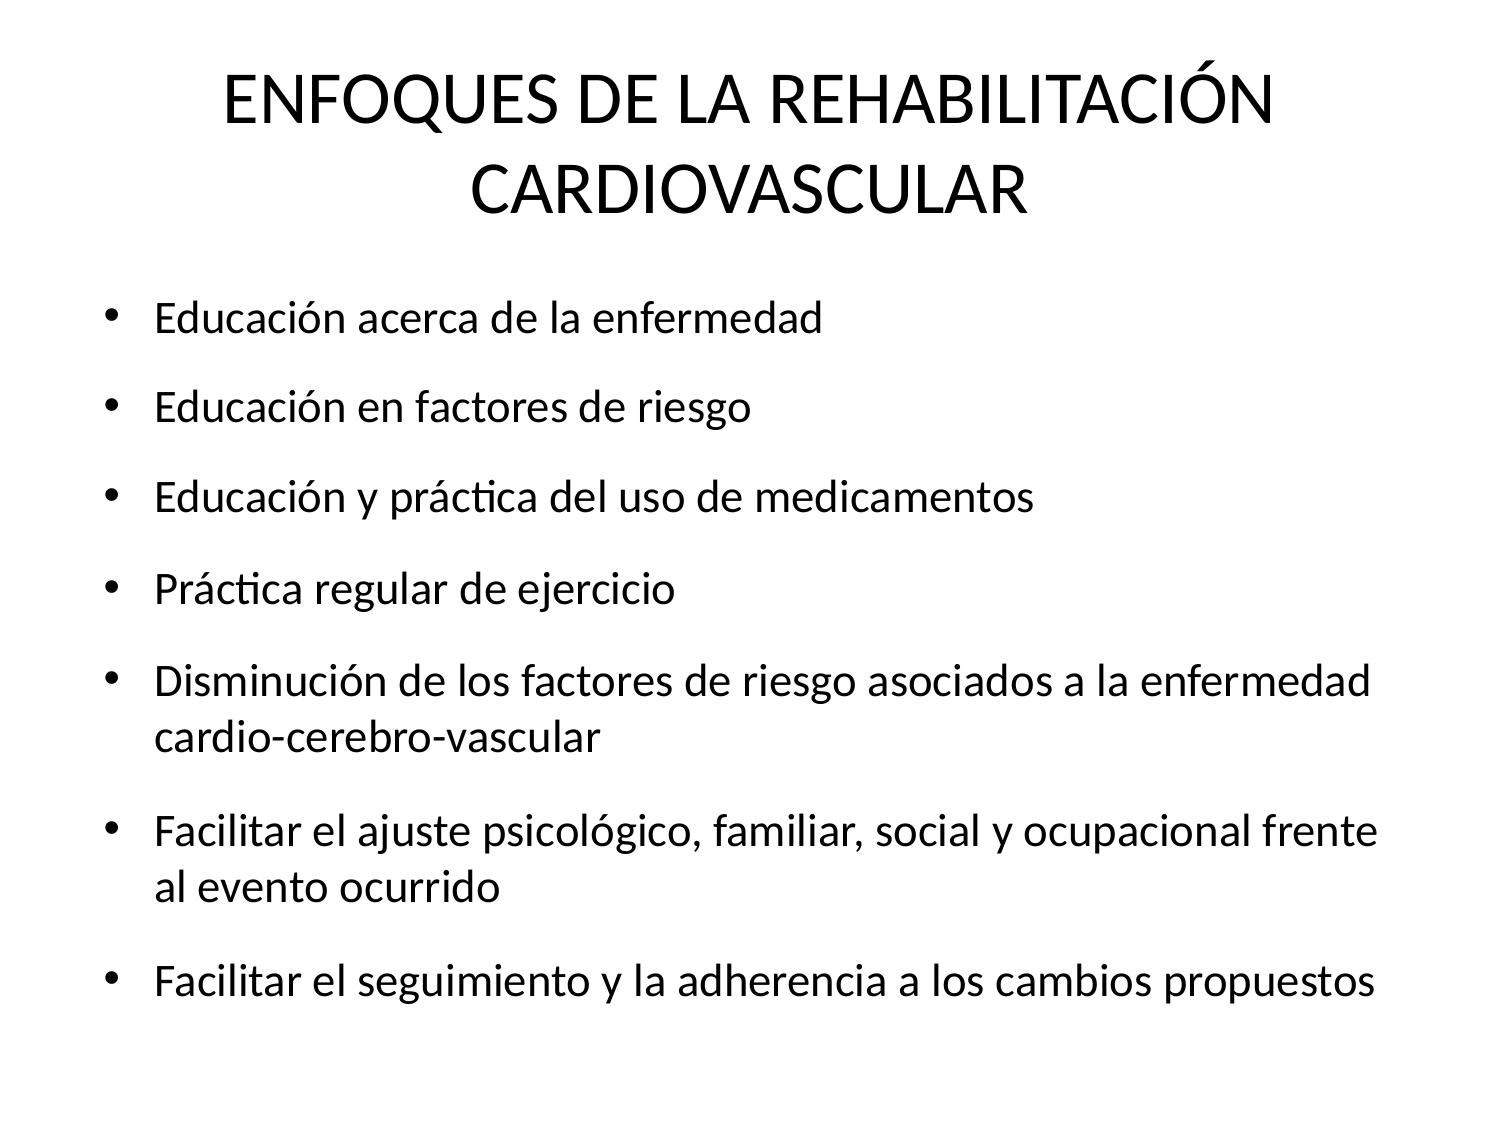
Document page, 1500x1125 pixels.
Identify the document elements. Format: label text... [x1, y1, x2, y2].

title ENFOQUES DE LA REHABILITACIÓN CARDIOVASCULAR [75, 45, 1425, 233]
list Educación acerca de la enfermedad Educación en factores de riesgo Educación y práctica del uso de medicamentos Práctica regular de ejercicio Disminución de los factores de riesgo asociados a la enfermedad cardio-cerebro-vascular Facilitar el ajuste psicológico, familiar, social y ocupacional frente al evento ocurrido Facilitar el seguimiento y la adherencia a los cambios propuestos [88, 278, 1439, 1022]
